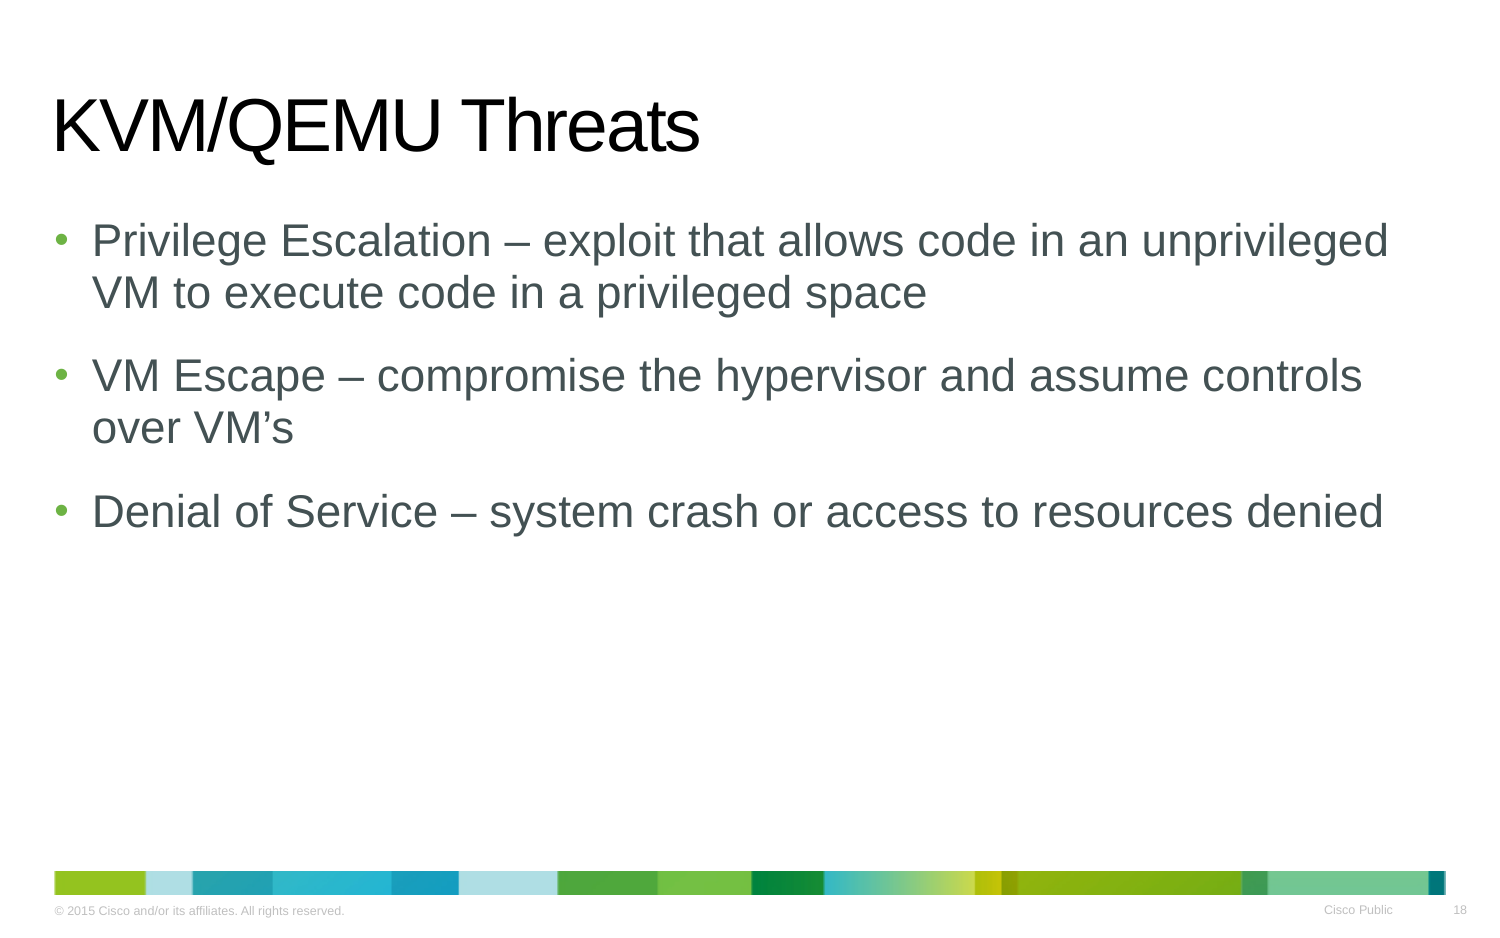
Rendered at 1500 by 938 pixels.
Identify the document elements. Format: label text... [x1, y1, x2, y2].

picture [54, 871, 1446, 895]
title KVM/QEMU Threats [37, 59, 1447, 174]
list Privilege Escalation – exploit that allows code in an unprivileged VM to execute code in a privileged space VM Escape – compromise the hypervisor and assume controls over VM’s Denial of Service – system crash or access to resources denied [39, 207, 1447, 840]
